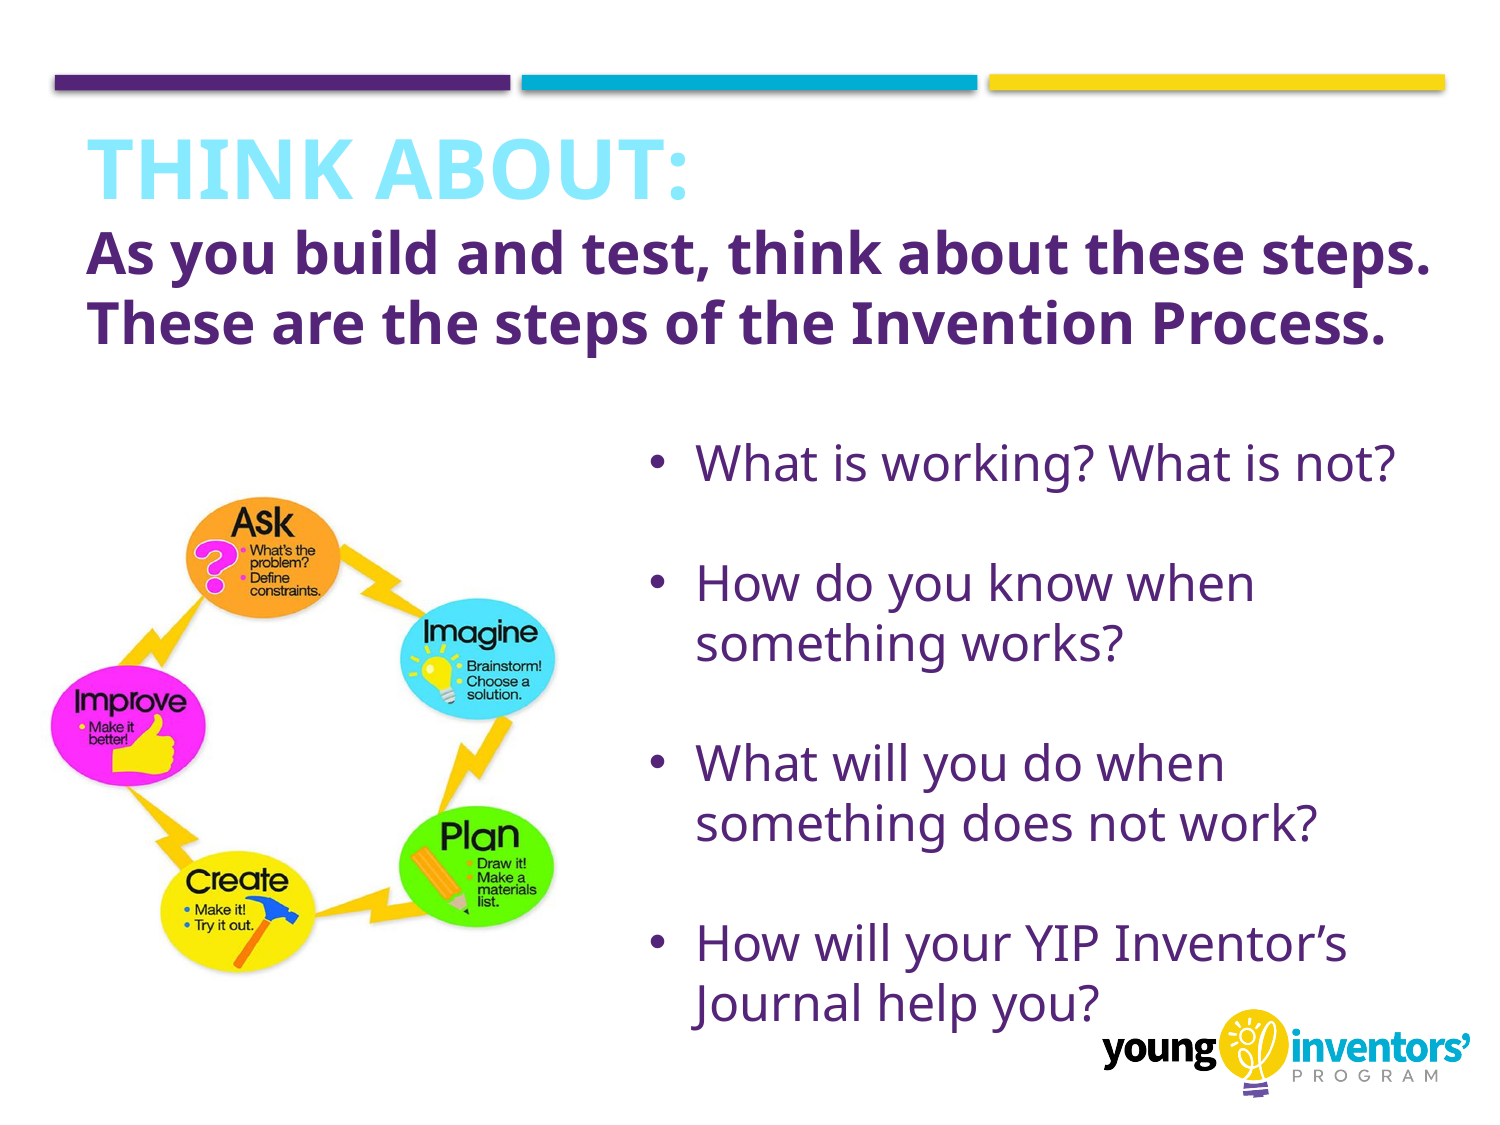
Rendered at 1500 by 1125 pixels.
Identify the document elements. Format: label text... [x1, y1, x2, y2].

picture [1102, 1009, 1470, 1098]
text_box THINK ABOUT: As you build and test, think about these steps. These are the steps of the Invention Process. [71, 108, 1450, 364]
text_box What is working? What is not? How do you know when something works? What will you do when something does not work? How will your YIP Inventor’s Journal help you? [633, 423, 1450, 1039]
picture [0, 452, 608, 1017]
